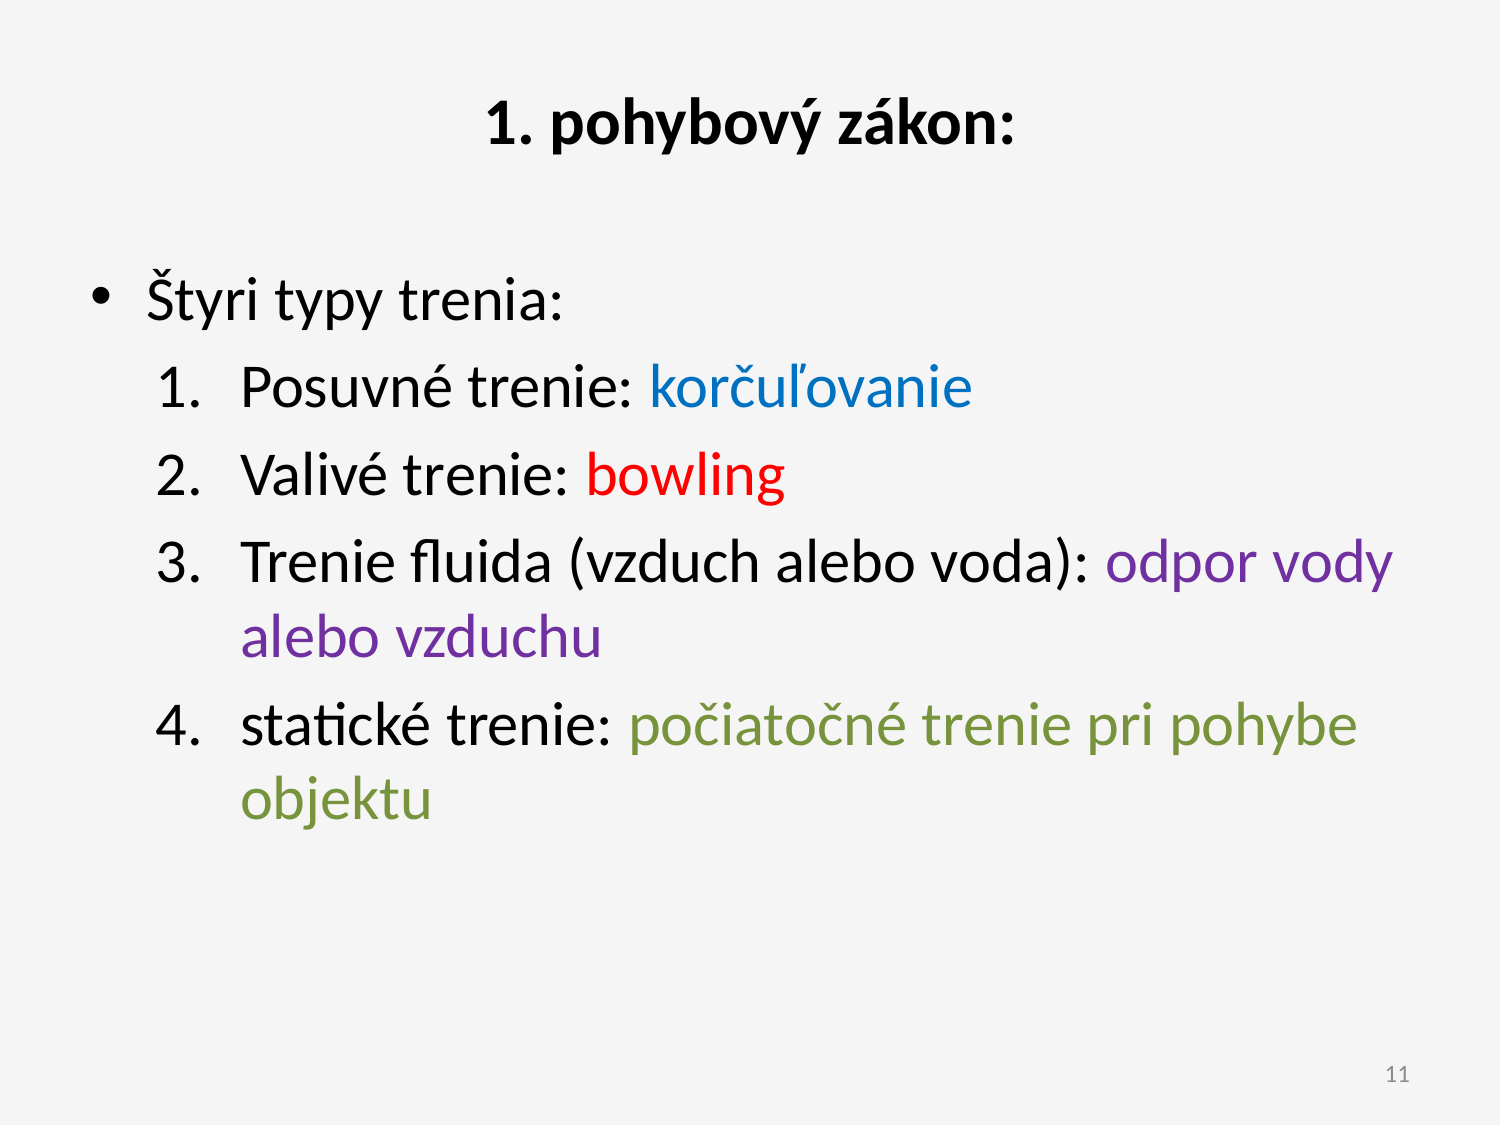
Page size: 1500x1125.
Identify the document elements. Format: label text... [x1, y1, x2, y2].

list 1. pohybový zákon: Štyri typy trenia: Posuvné trenie: korčuľovanie Valivé trenie: bowling Trenie fluida (vzduch alebo voda): odpor vody alebo vzduchu statické trenie: počiatočné trenie pri pohybe objektu [75, 70, 1425, 1005]
slide_number 11 [1074, 1042, 1425, 1103]
